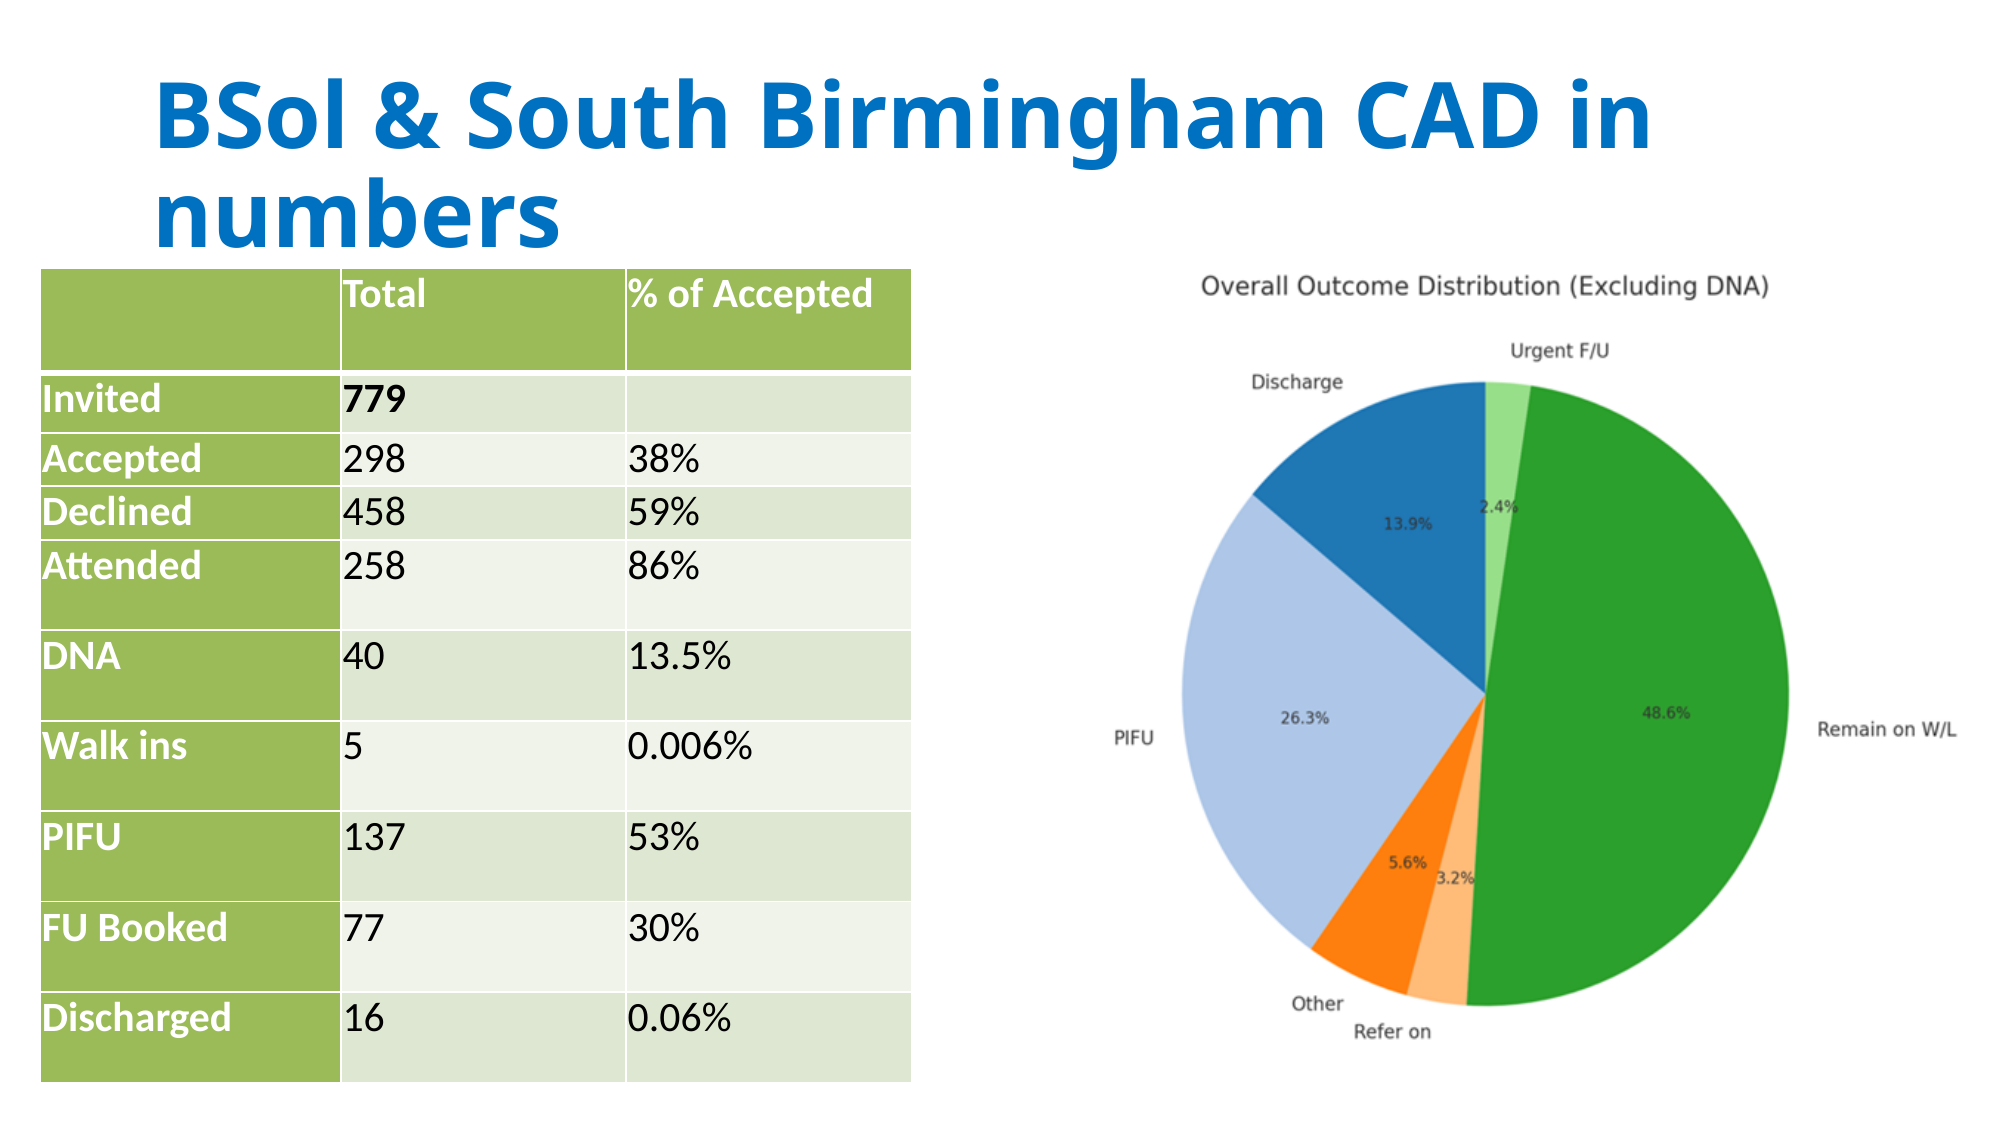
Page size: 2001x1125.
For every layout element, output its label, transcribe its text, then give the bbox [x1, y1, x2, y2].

table_cell 30% [627, 902, 911, 991]
table_cell Accepted [41, 434, 340, 485]
table_cell Invited [41, 376, 340, 432]
table_cell FU Booked [41, 902, 340, 991]
table_cell 38% [627, 434, 911, 485]
table_cell 779 [342, 376, 625, 432]
table_header % of Accepted [627, 269, 911, 370]
table_cell 40 [342, 631, 625, 720]
table_cell Attended [41, 541, 340, 629]
table_cell PIFU [41, 812, 340, 901]
table_cell [627, 376, 911, 432]
table_cell Declined [41, 487, 340, 539]
table_cell 137 [342, 812, 625, 901]
table_cell 13.5% [627, 631, 911, 720]
table_cell 298 [342, 434, 625, 485]
table_cell Discharged [41, 993, 340, 1082]
title BSol & South Birmingham CAD in numbers [137, 59, 1863, 278]
table_header [41, 269, 340, 370]
table_cell 5 [342, 722, 625, 810]
table_cell 77 [342, 902, 625, 991]
table_cell 0.006% [627, 722, 911, 810]
table_cell 258 [342, 541, 625, 629]
table_header Total [342, 269, 625, 370]
table_cell 86% [627, 541, 911, 629]
picture [1095, 264, 1968, 1096]
table_cell 0.06% [627, 993, 911, 1082]
table_cell 458 [342, 487, 625, 539]
table_cell Walk ins [41, 722, 340, 810]
table_cell DNA [41, 631, 340, 720]
table_cell 53% [627, 812, 911, 901]
table_cell 16 [342, 993, 625, 1082]
table_cell 59% [627, 487, 911, 539]
